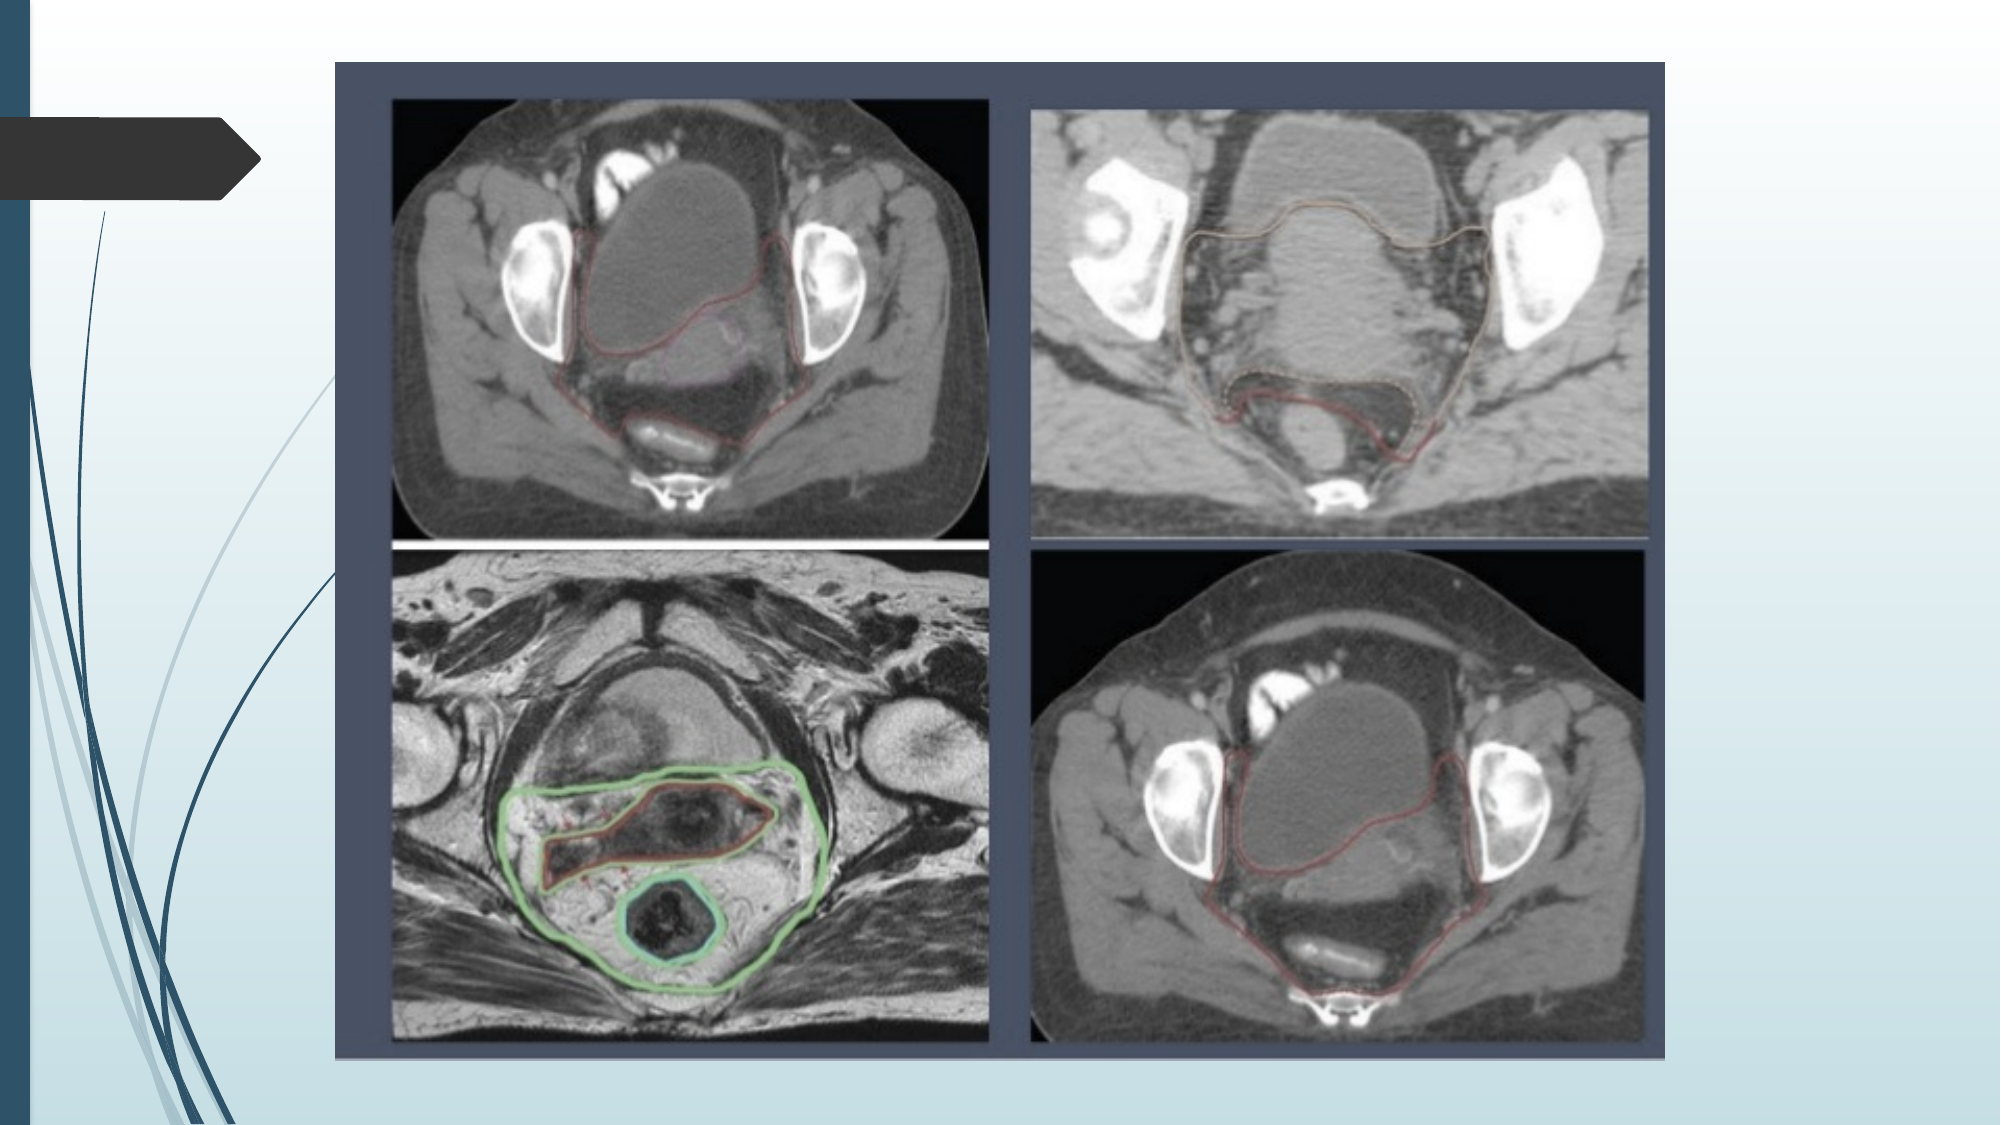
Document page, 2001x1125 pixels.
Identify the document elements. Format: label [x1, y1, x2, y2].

picture [335, 62, 1665, 1061]
